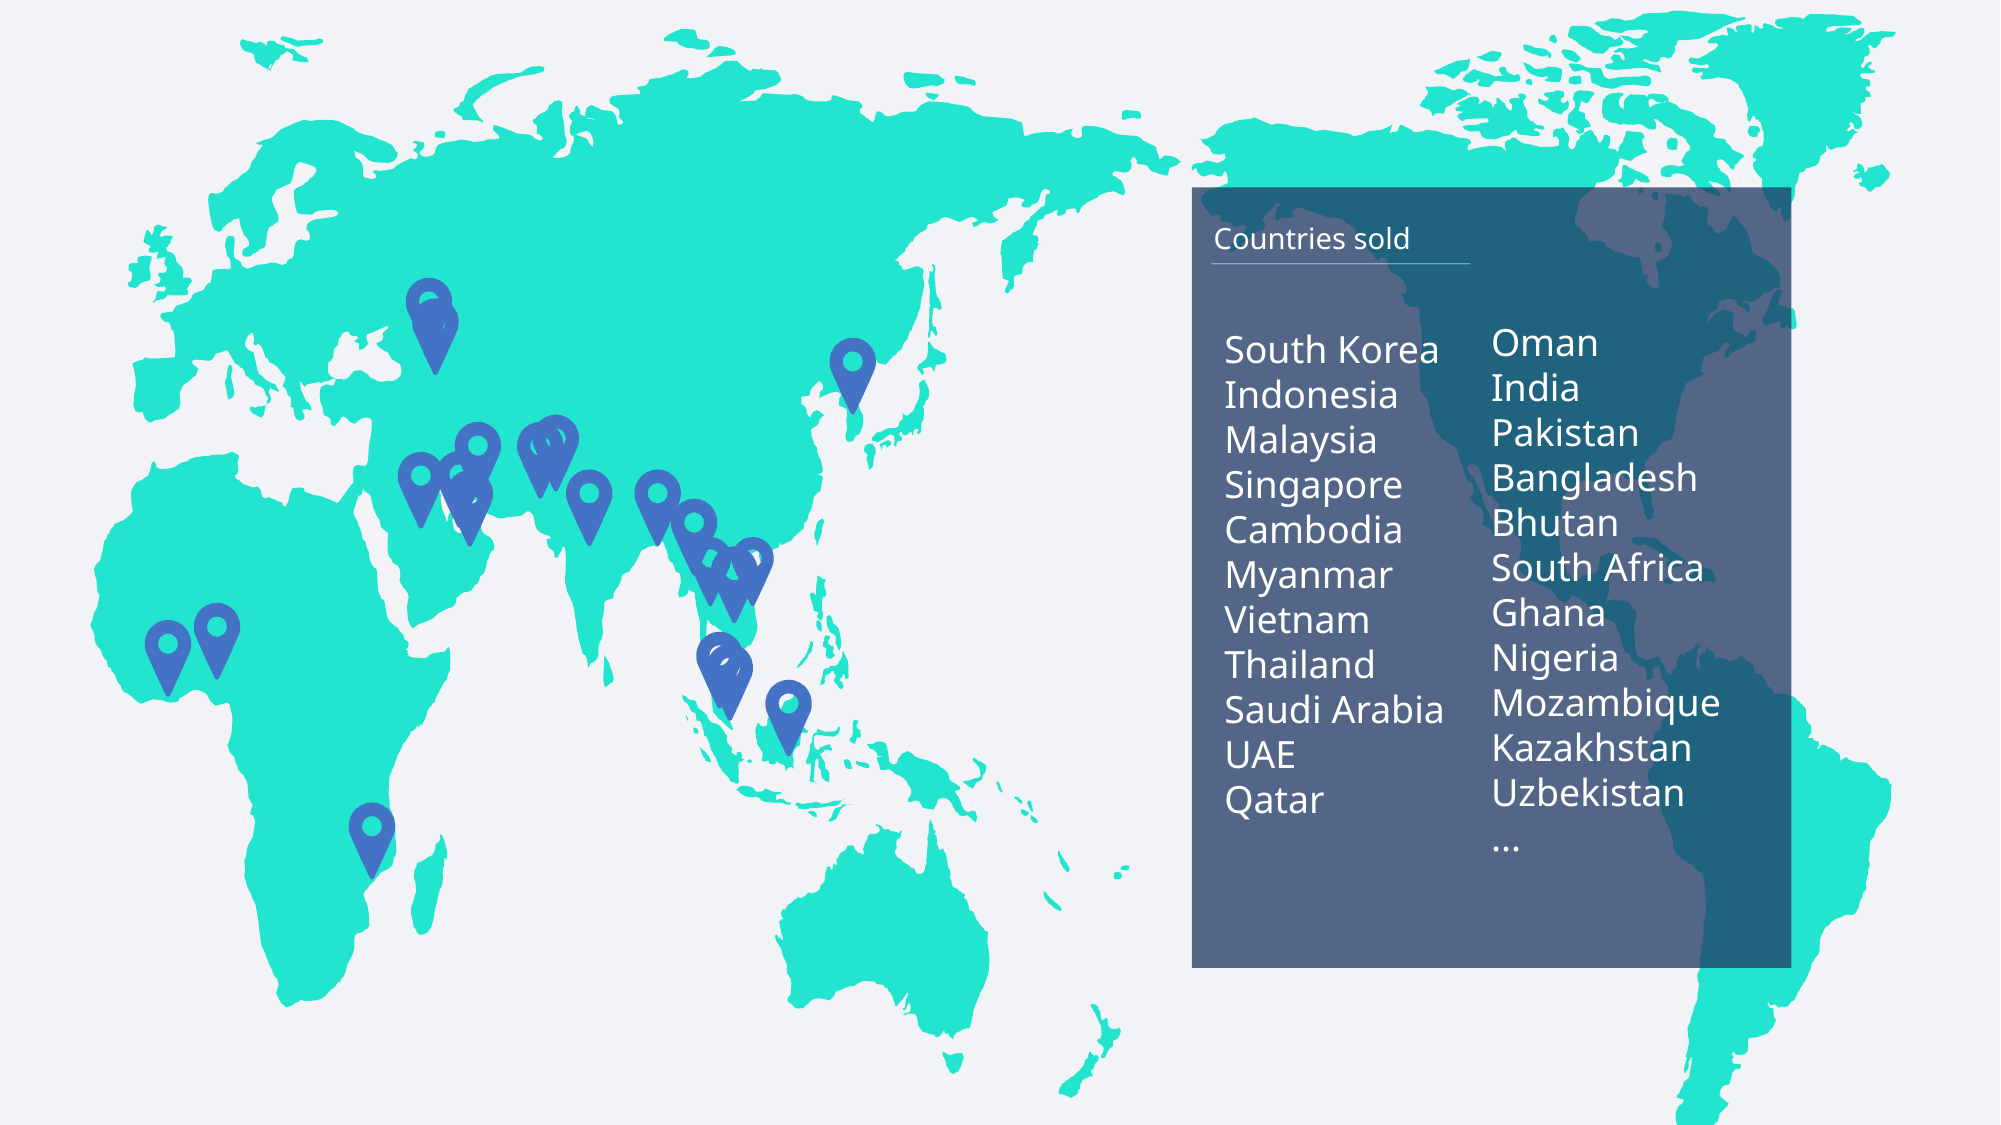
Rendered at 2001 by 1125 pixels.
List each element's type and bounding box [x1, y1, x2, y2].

text_box [1198, 213, 1797, 936]
text_box [90, 10, 1896, 1125]
